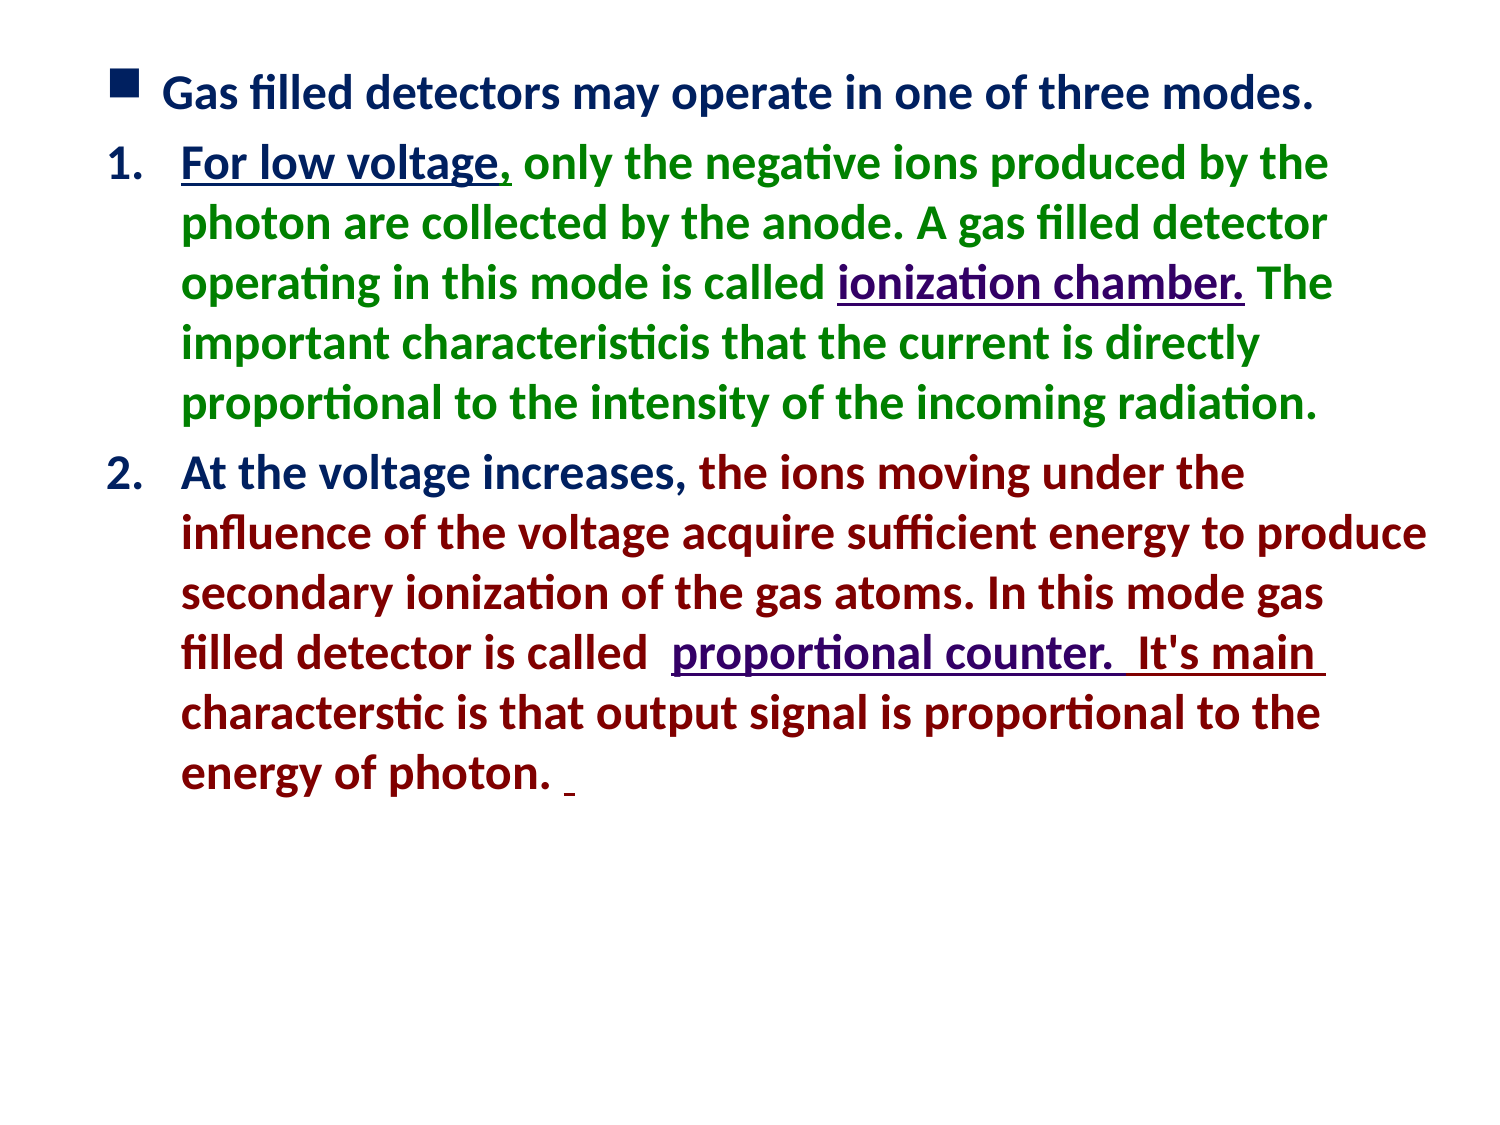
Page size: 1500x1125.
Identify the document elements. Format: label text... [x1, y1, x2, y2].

subtitle Gas filled detectors may operate in one of three modes. For low voltage, only the negative ions produced by the photon are collected by the anode. A gas filled detector operating in this mode is called ionization chamber. The important characteristicis that the current is directly proportional to the intensity of the incoming radiation. At the voltage increases, the ions moving under the influence of the voltage acquire sufficient energy to produce secondary ionization of the gas atoms. In this mode gas filled detector is called proportional counter. It's main characterstic is that output signal is proportional to the energy of photon. [90, 52, 1448, 1003]
